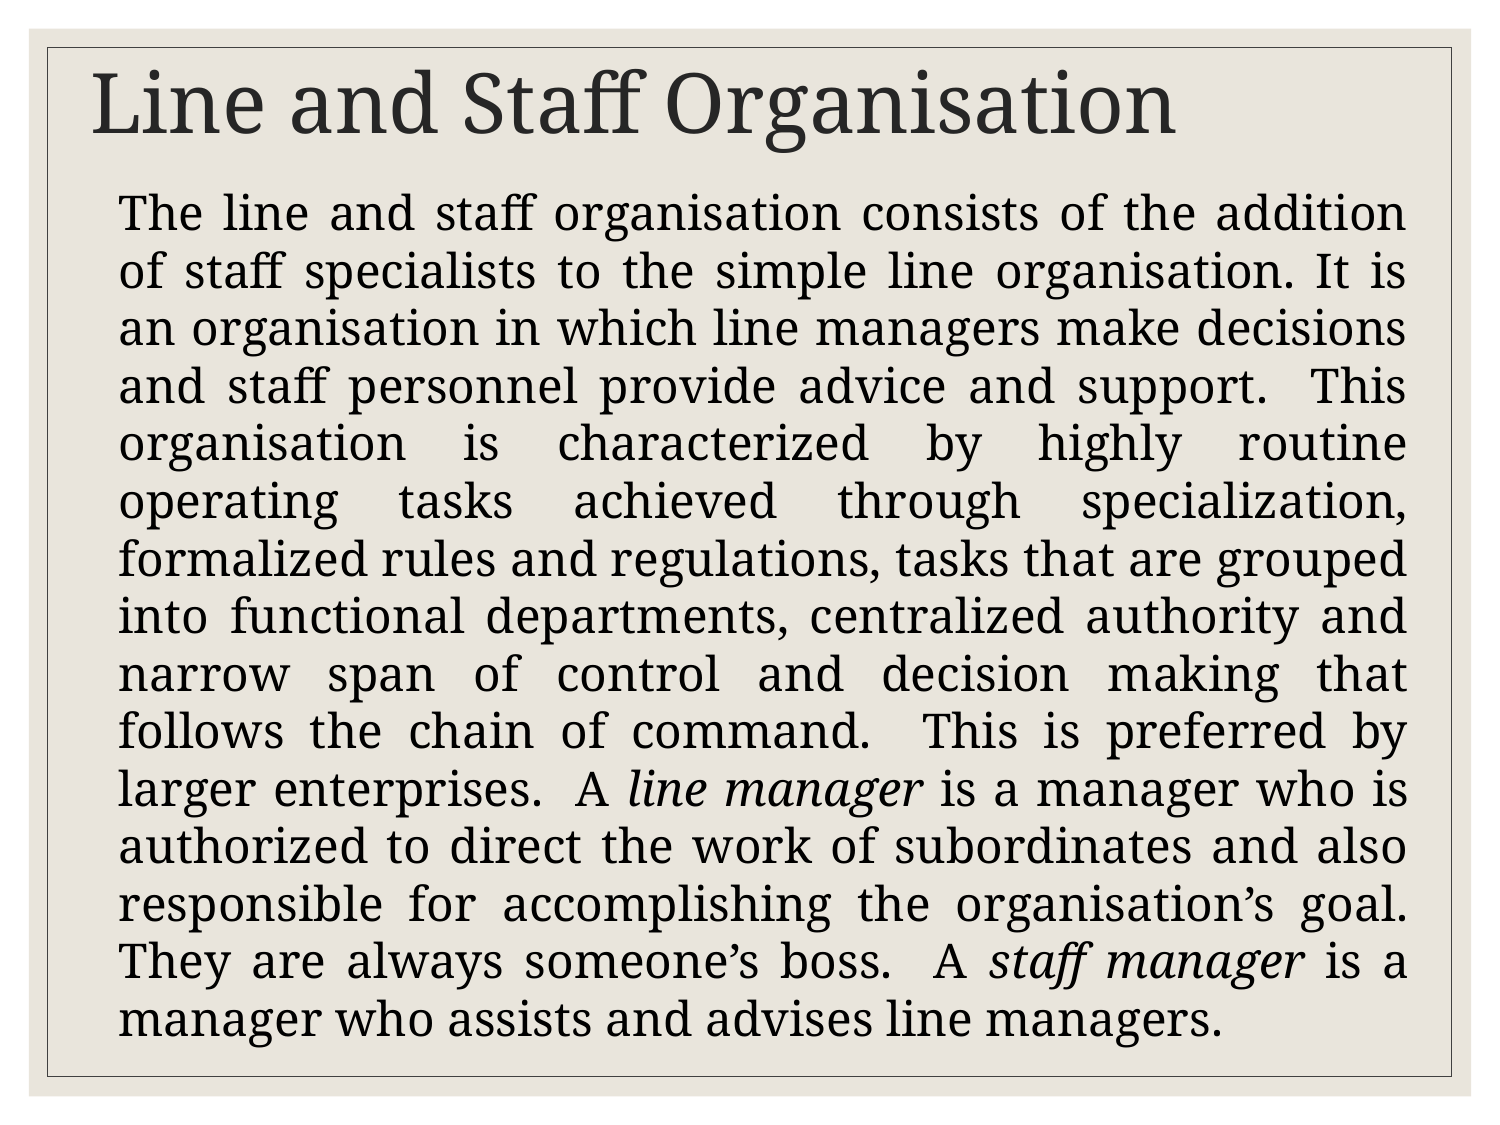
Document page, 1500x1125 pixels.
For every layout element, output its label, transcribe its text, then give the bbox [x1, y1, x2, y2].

list The line and staff organisation consists of the addition of staff specialists to the simple line organisation. It is an organisation in which line managers make decisions and staff personnel provide advice and support. This organisation is characterized by highly routine operating tasks achieved through specialization, formalized rules and regulations, tasks that are grouped into functional departments, centralized authority and narrow span of control and decision making that follows the chain of command. This is preferred by larger enterprises. A line manager is a manager who is authorized to direct the work of subordinates and also responsible for accomplishing the organisation’s goal. They are always someone’s boss. A staff manager is a manager who assists and advises line managers. [75, 174, 1425, 1075]
title Line and Staff Organisation [75, 24, 1425, 174]
